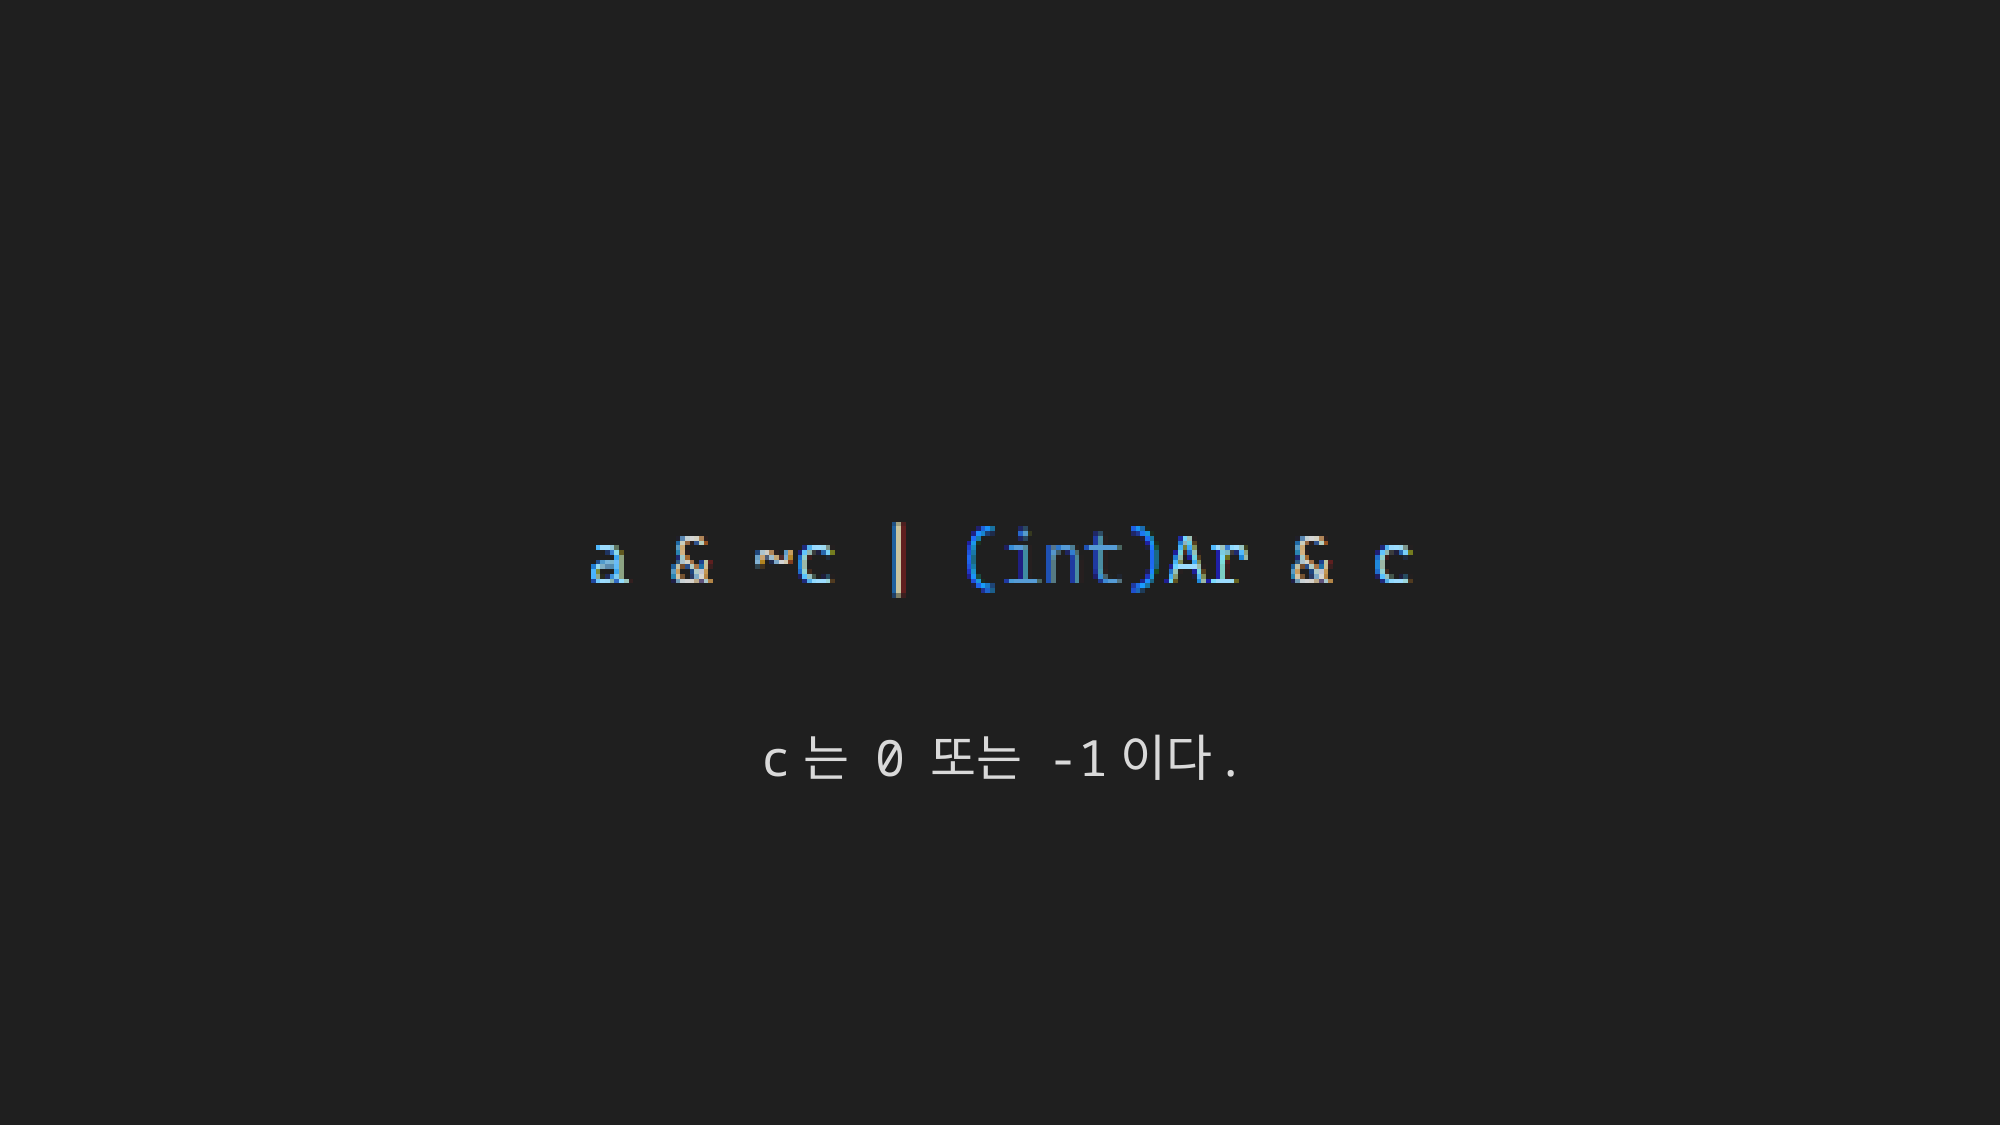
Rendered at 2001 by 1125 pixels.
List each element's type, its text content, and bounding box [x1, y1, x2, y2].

picture [568, 503, 1432, 622]
text_box c는 0 또는 -1이다. [729, 706, 1271, 794]
